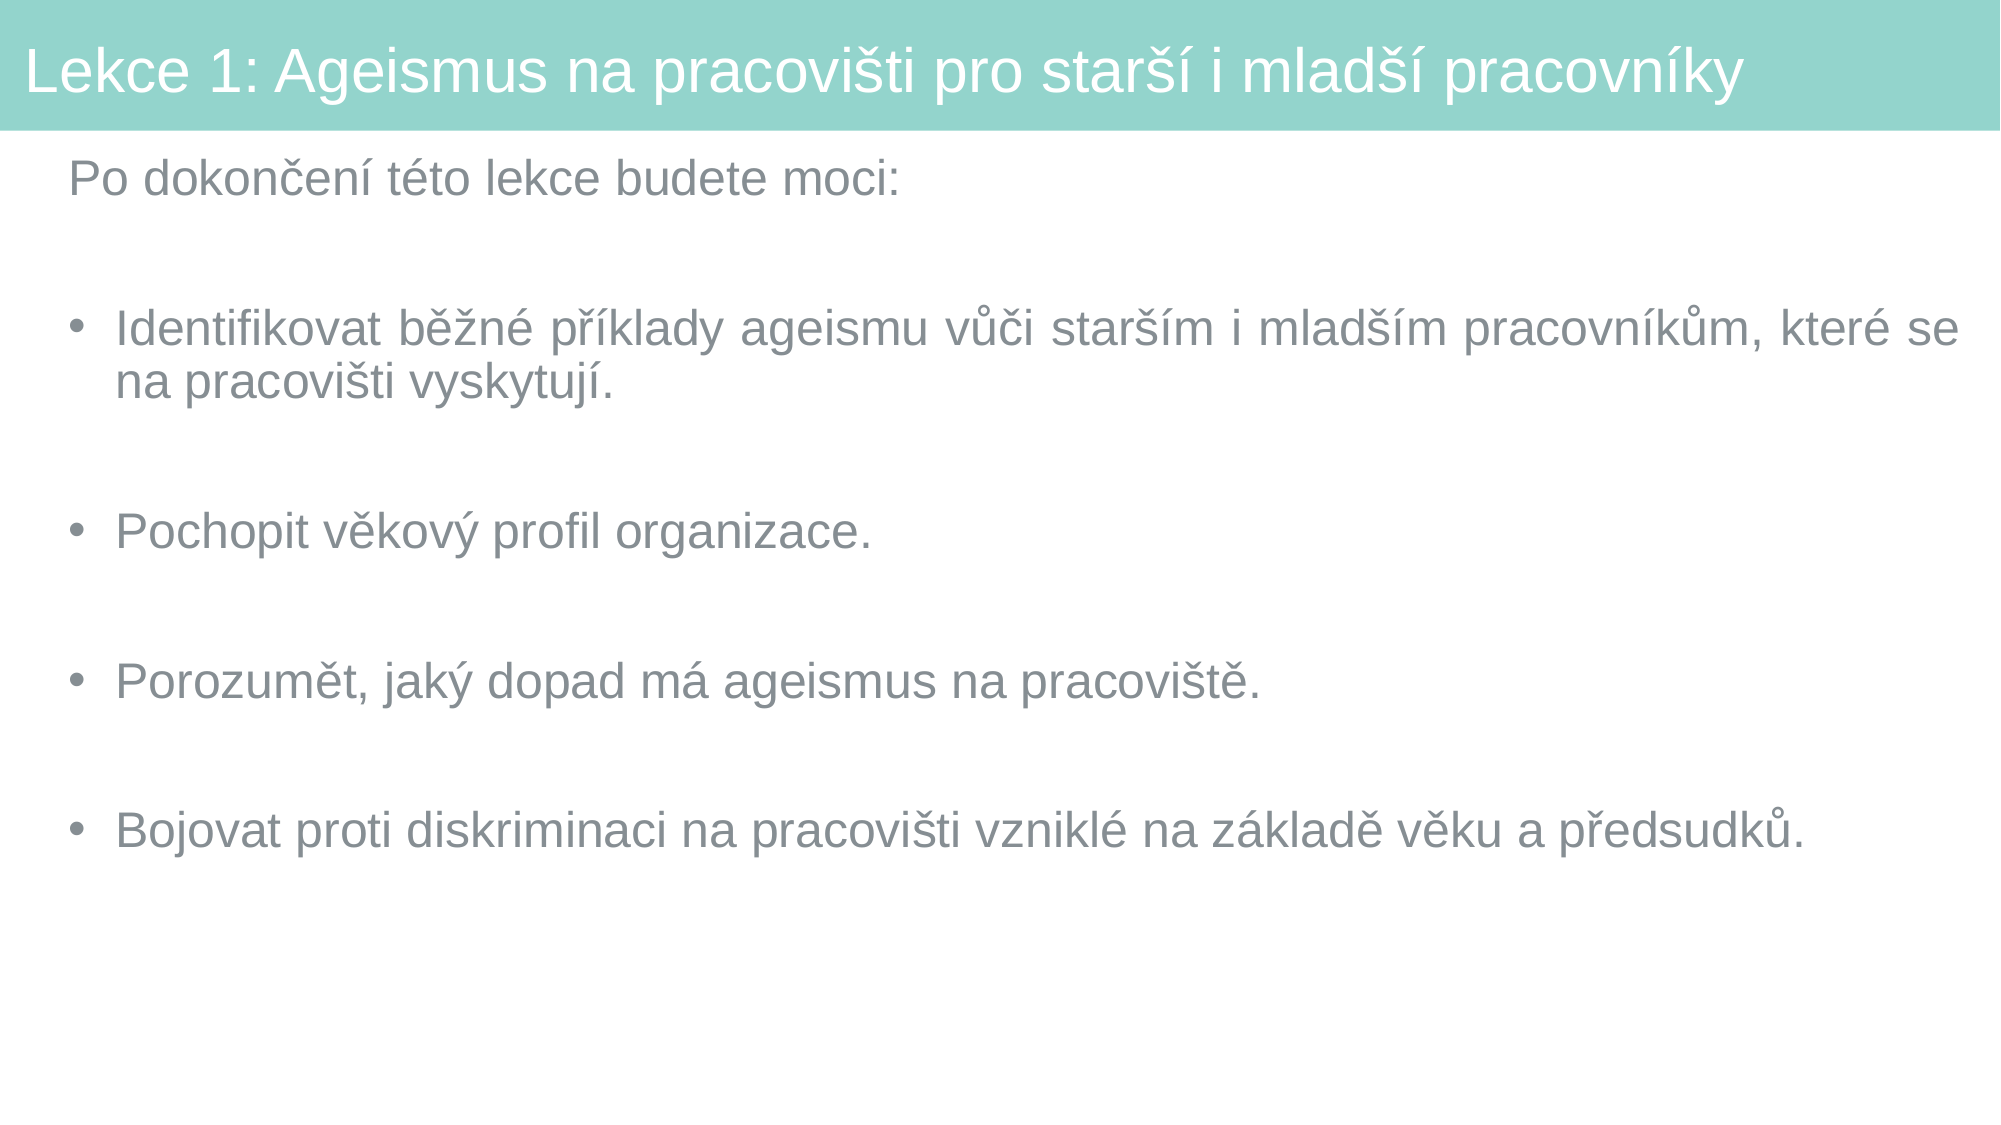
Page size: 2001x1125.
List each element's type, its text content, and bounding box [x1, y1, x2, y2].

title Lekce 1: Ageismus na pracovišti pro starší i mladší pracovníky [16, 13, 1976, 131]
list Po dokončení této lekce budete moci: Identifikovat běžné příklady ageismu vůči starším i mladším pracovníkům, které se na pracovišti vyskytují. Pochopit věkový profil organizace. Porozumět, jaký dopad má ageismus na pracoviště. Bojovat proti diskriminaci na pracovišti vzniklé na základě věku a předsudků. [16, 144, 1976, 1108]
